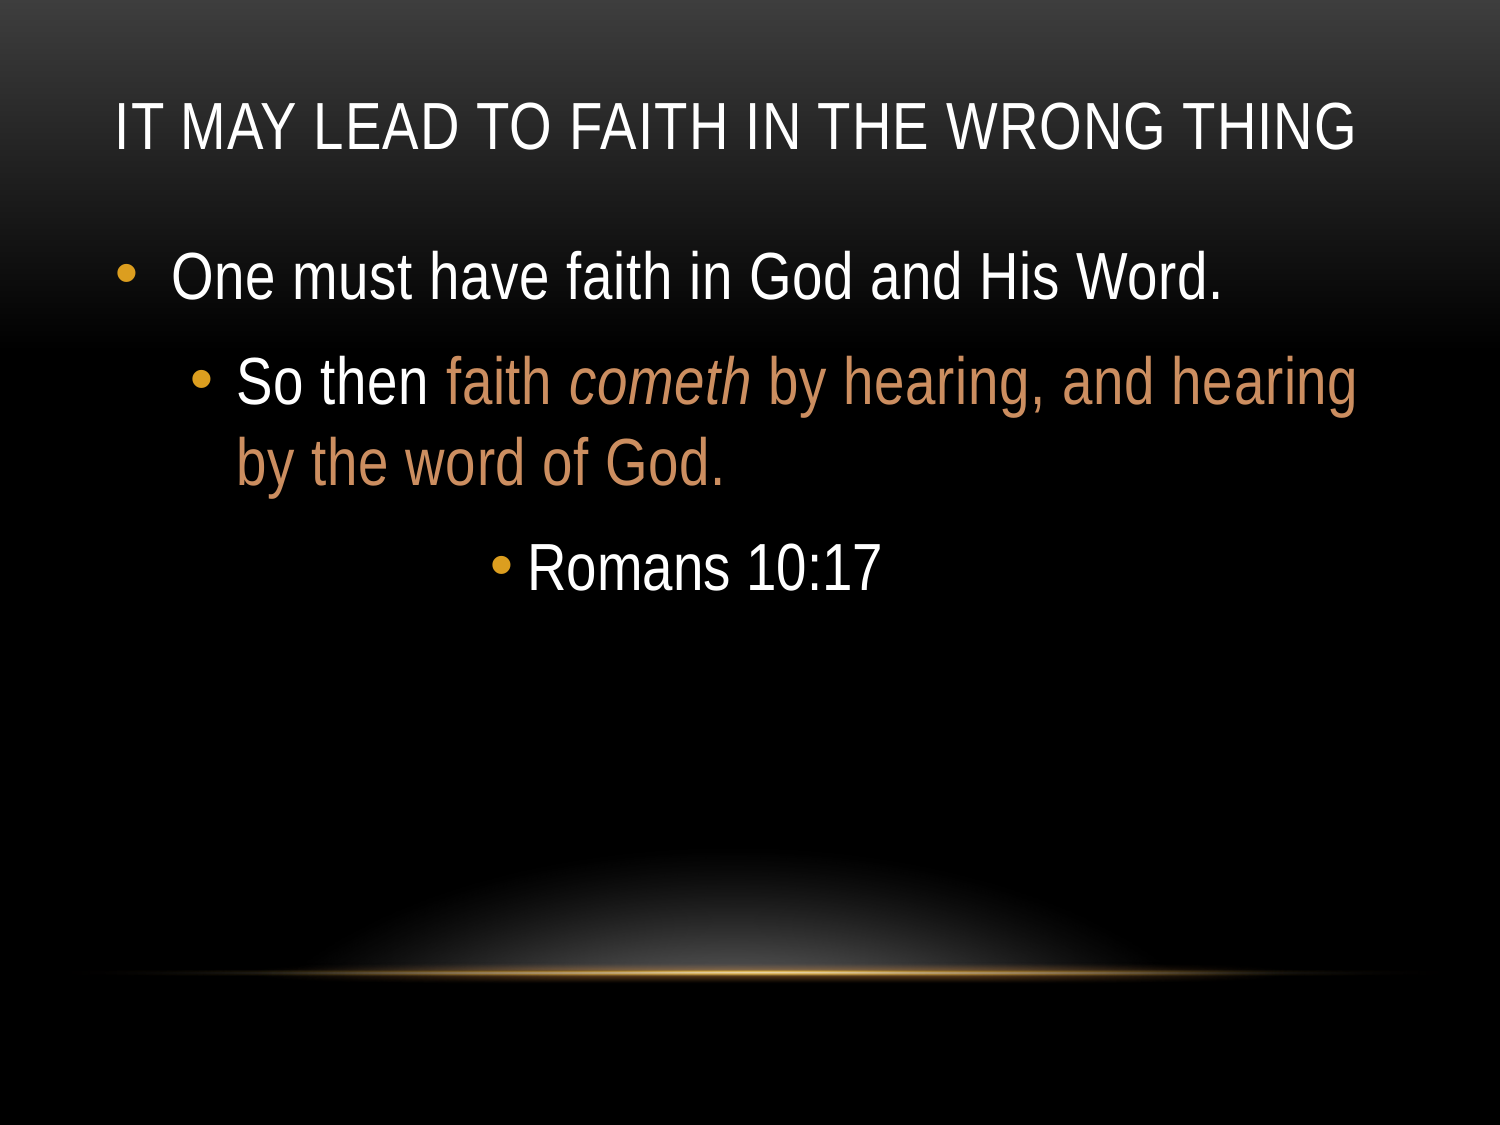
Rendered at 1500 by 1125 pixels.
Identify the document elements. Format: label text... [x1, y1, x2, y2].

list One must have faith in God and His Word. So then faith cometh by hearing, and hearing by the word of God. Romans 10:17 [99, 224, 1400, 1050]
picture [0, 0, 1500, 1125]
title It may lead to faith in the wrong thing [99, 50, 1400, 171]
